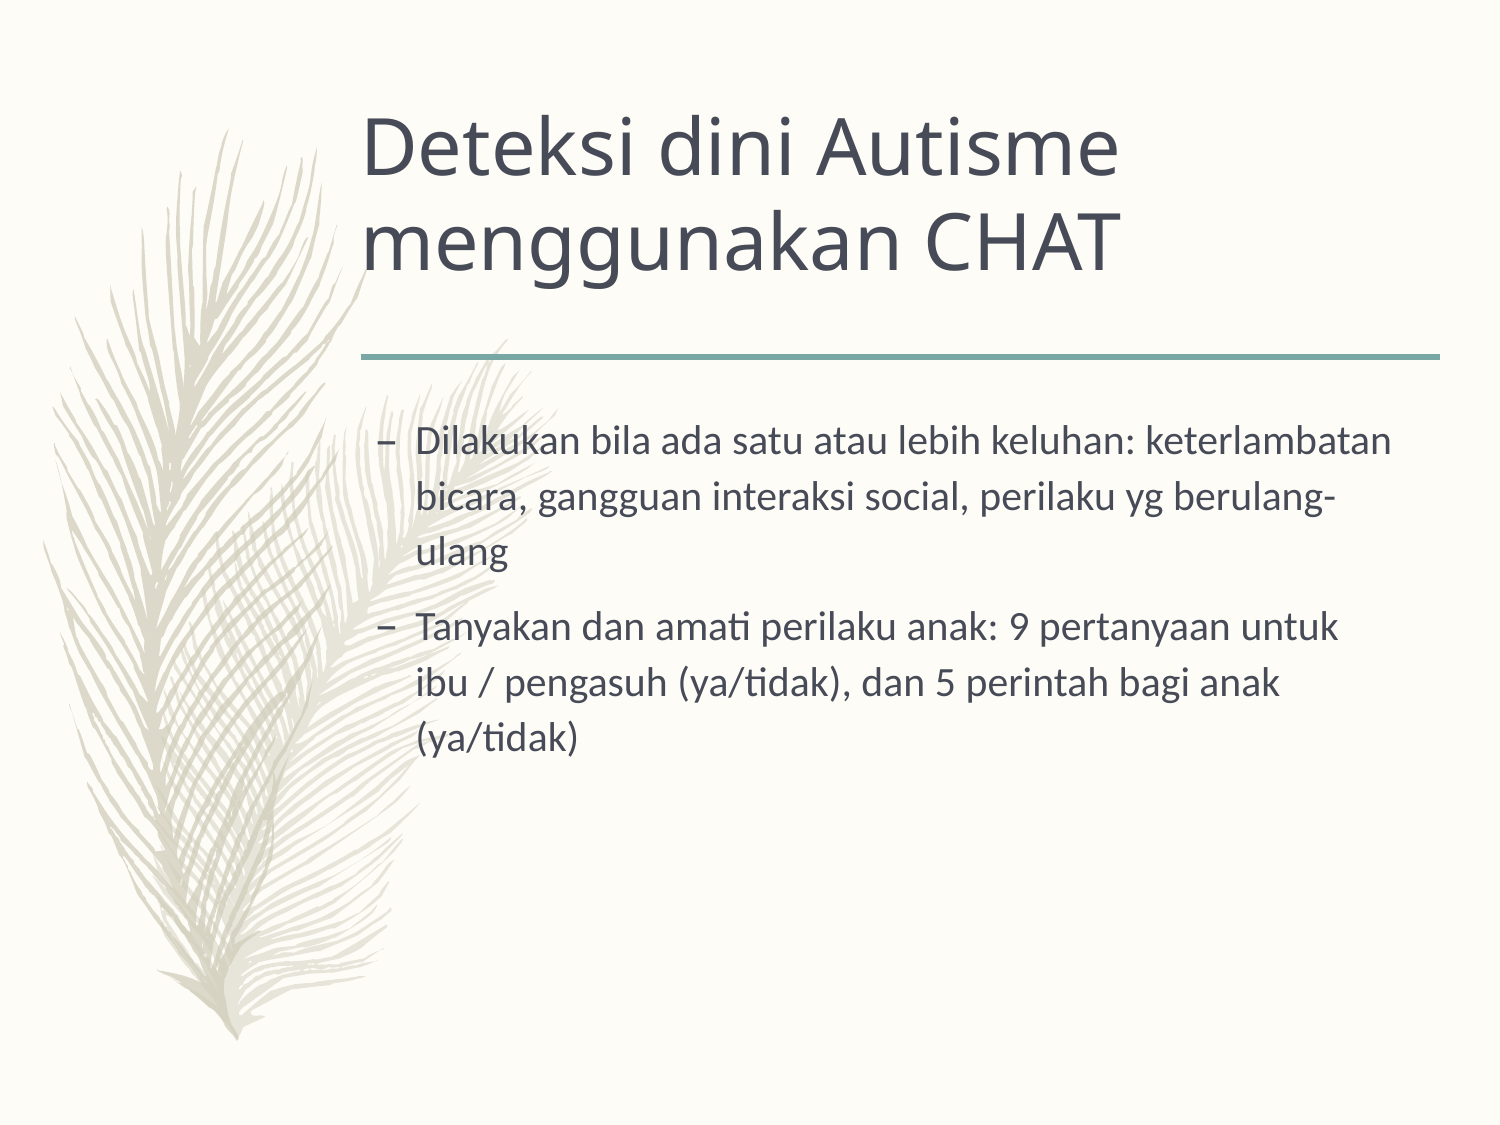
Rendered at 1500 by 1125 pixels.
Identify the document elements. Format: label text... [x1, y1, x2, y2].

list Dilakukan bila ada satu atau lebih keluhan: keterlambatan bicara, gangguan interaksi social, perilaku yg berulang-ulang Tanyakan dan amati perilaku anak: 9 pertanyaan untuk ibu / pengasuh (ya/tidak), dan 5 perintah bagi anak (ya/tidak) [360, 399, 1440, 999]
title Deteksi dini Autisme menggunakan CHAT [345, 93, 1440, 350]
